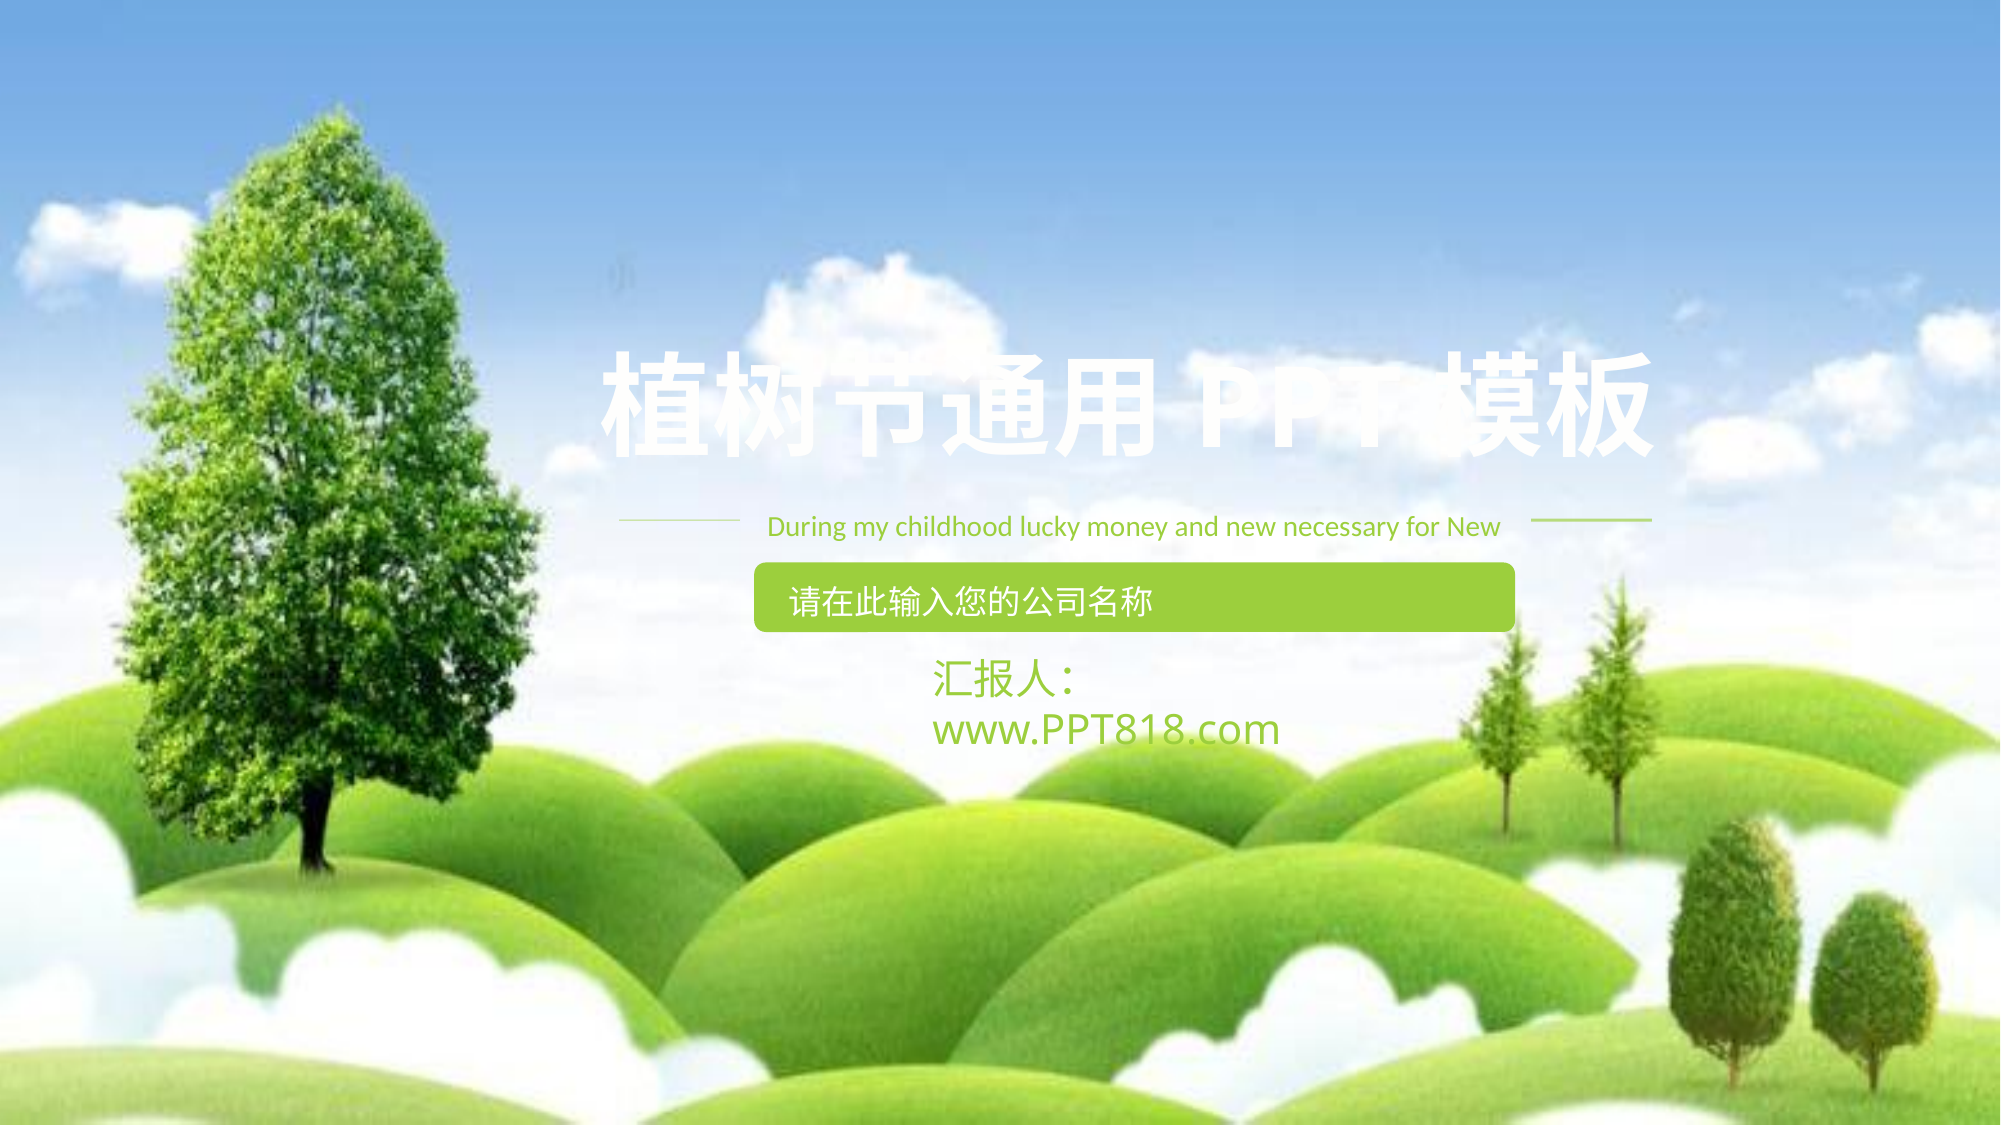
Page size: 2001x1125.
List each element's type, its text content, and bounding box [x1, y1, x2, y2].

text_box 植树节通用PPT模板 [584, 327, 1753, 478]
text_box [753, 561, 1517, 634]
text_box During my childhood lucky money and new necessary for New [555, 489, 1714, 550]
text_box 请在此输入您的公司名称 [773, 561, 1475, 629]
picture [0, 0, 2001, 1125]
text_box 汇报人： www.PPT818.com [917, 645, 1339, 761]
